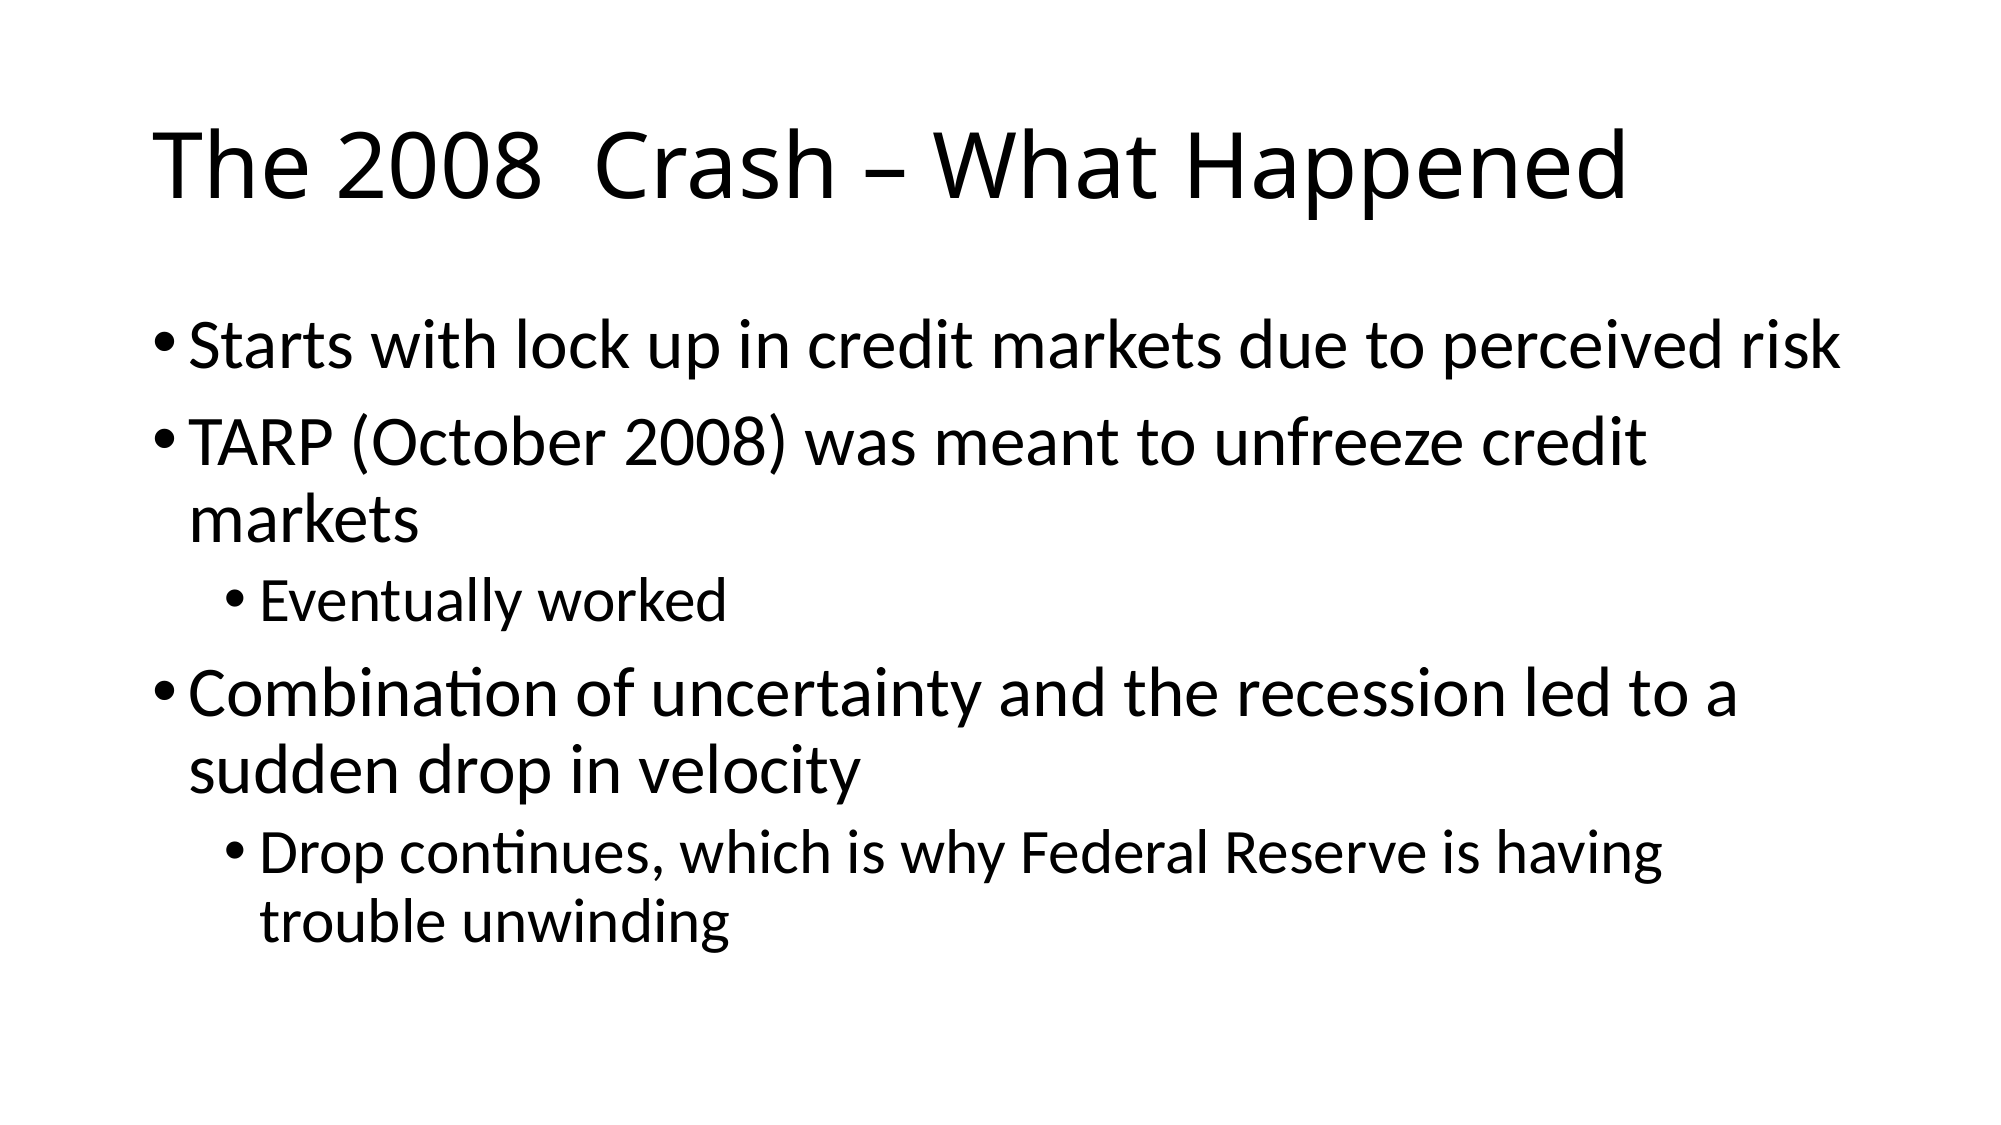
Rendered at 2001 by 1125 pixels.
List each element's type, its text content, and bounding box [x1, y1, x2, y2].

list Starts with lock up in credit markets due to perceived risk TARP (October 2008) was meant to unfreeze credit markets Eventually worked Combination of uncertainty and the recession led to a sudden drop in velocity Drop continues, which is why Federal Reserve is having trouble unwinding [137, 299, 1863, 1014]
title The 2008 Crash – What Happened [137, 59, 1863, 278]
